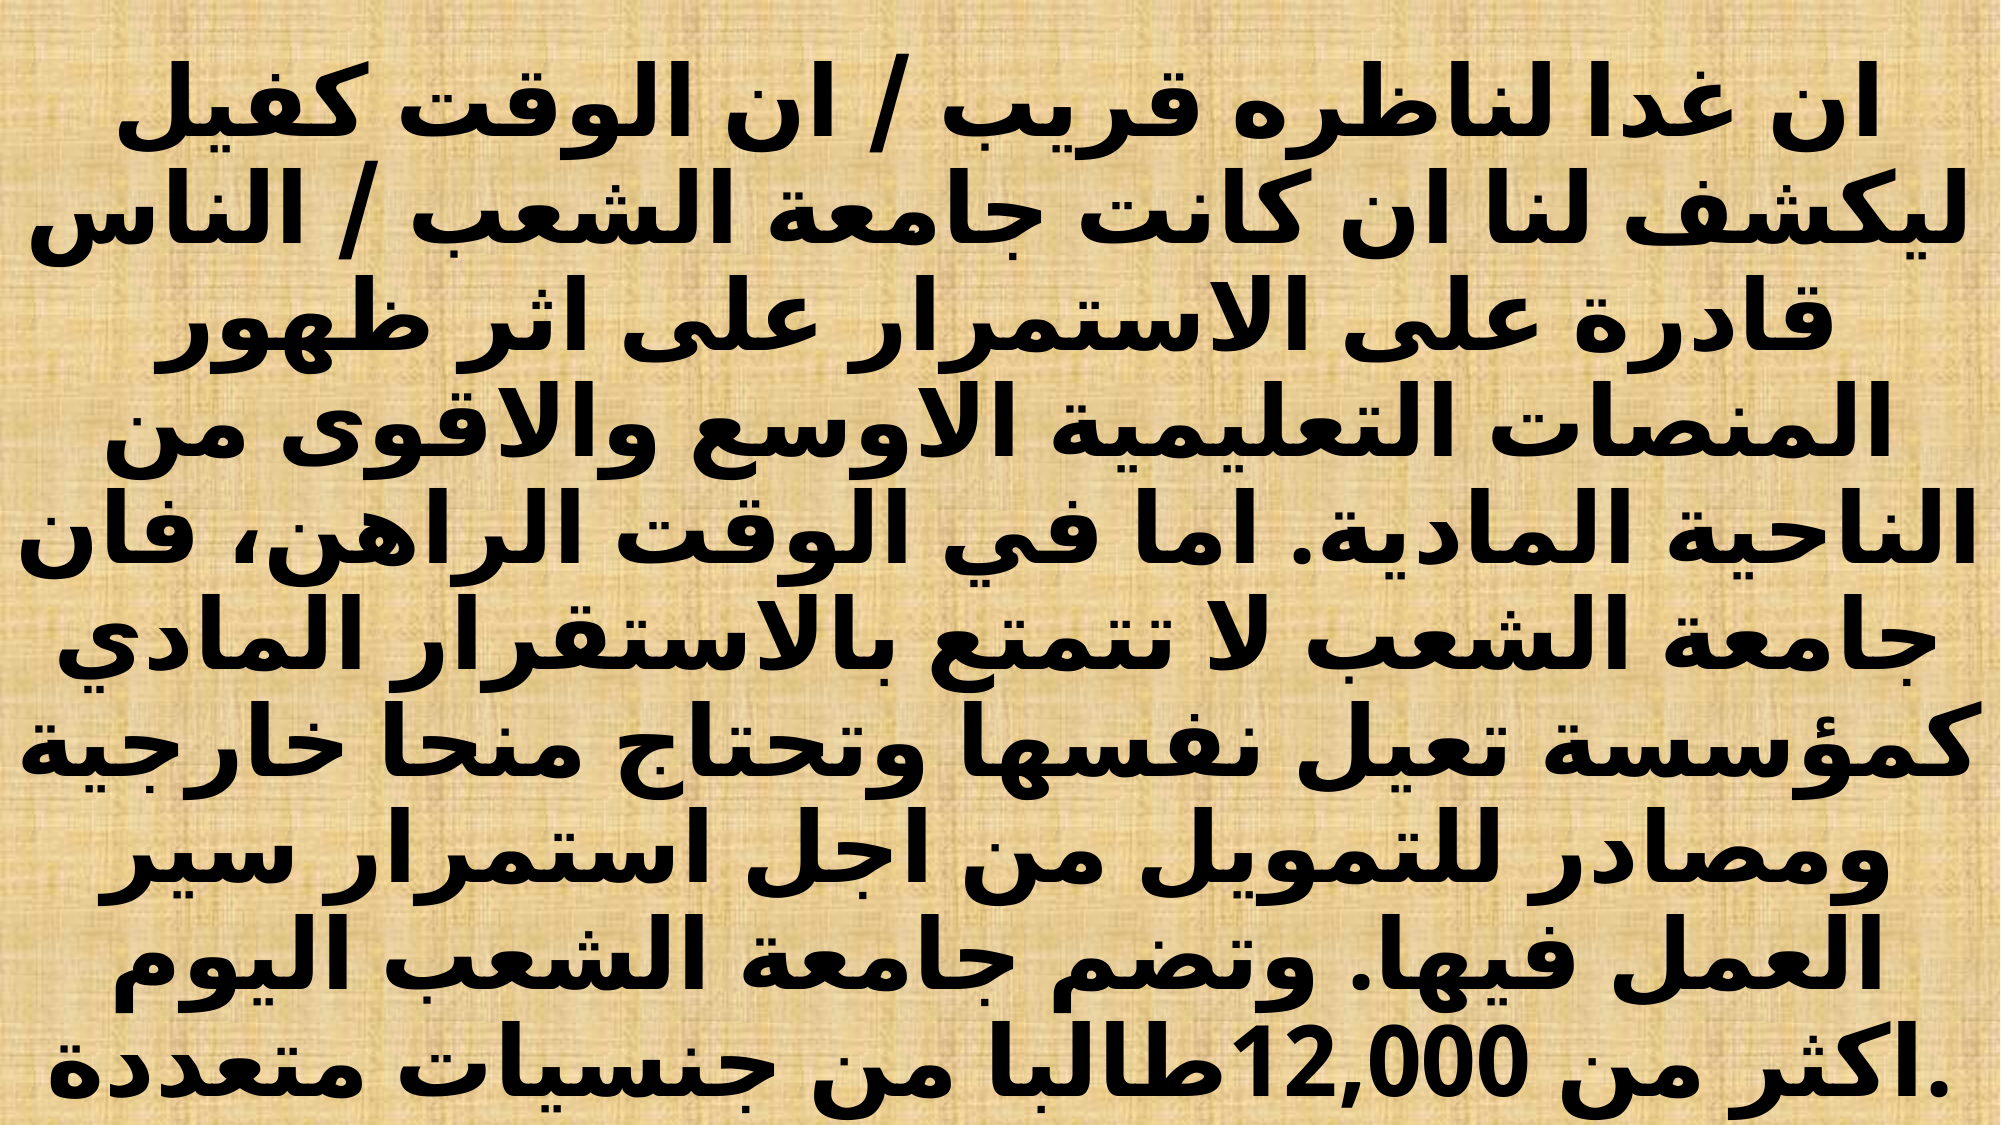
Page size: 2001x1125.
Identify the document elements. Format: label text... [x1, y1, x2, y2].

title ان غدا لناظره قريب / ان الوقت كفيل ليكشف لنا ان كانت جامعة الشعب / الناس قادرة على الاستمرار على اثر ظهور المنصات التعليمية الاوسع والاقوى من الناحية المادية. اما في الوقت الراهن، فان جامعة الشعب لا تتمتع بالاستقرار المادي كمؤسسة تعيل نفسها وتحتاج منحا خارجية ومصادر للتمويل من اجل استمرار سير العمل فيها. وتضم جامعة الشعب اليوم اكثر من 12,000طالبا من جنسيات متعددة. [0, 0, 2000, 1125]
